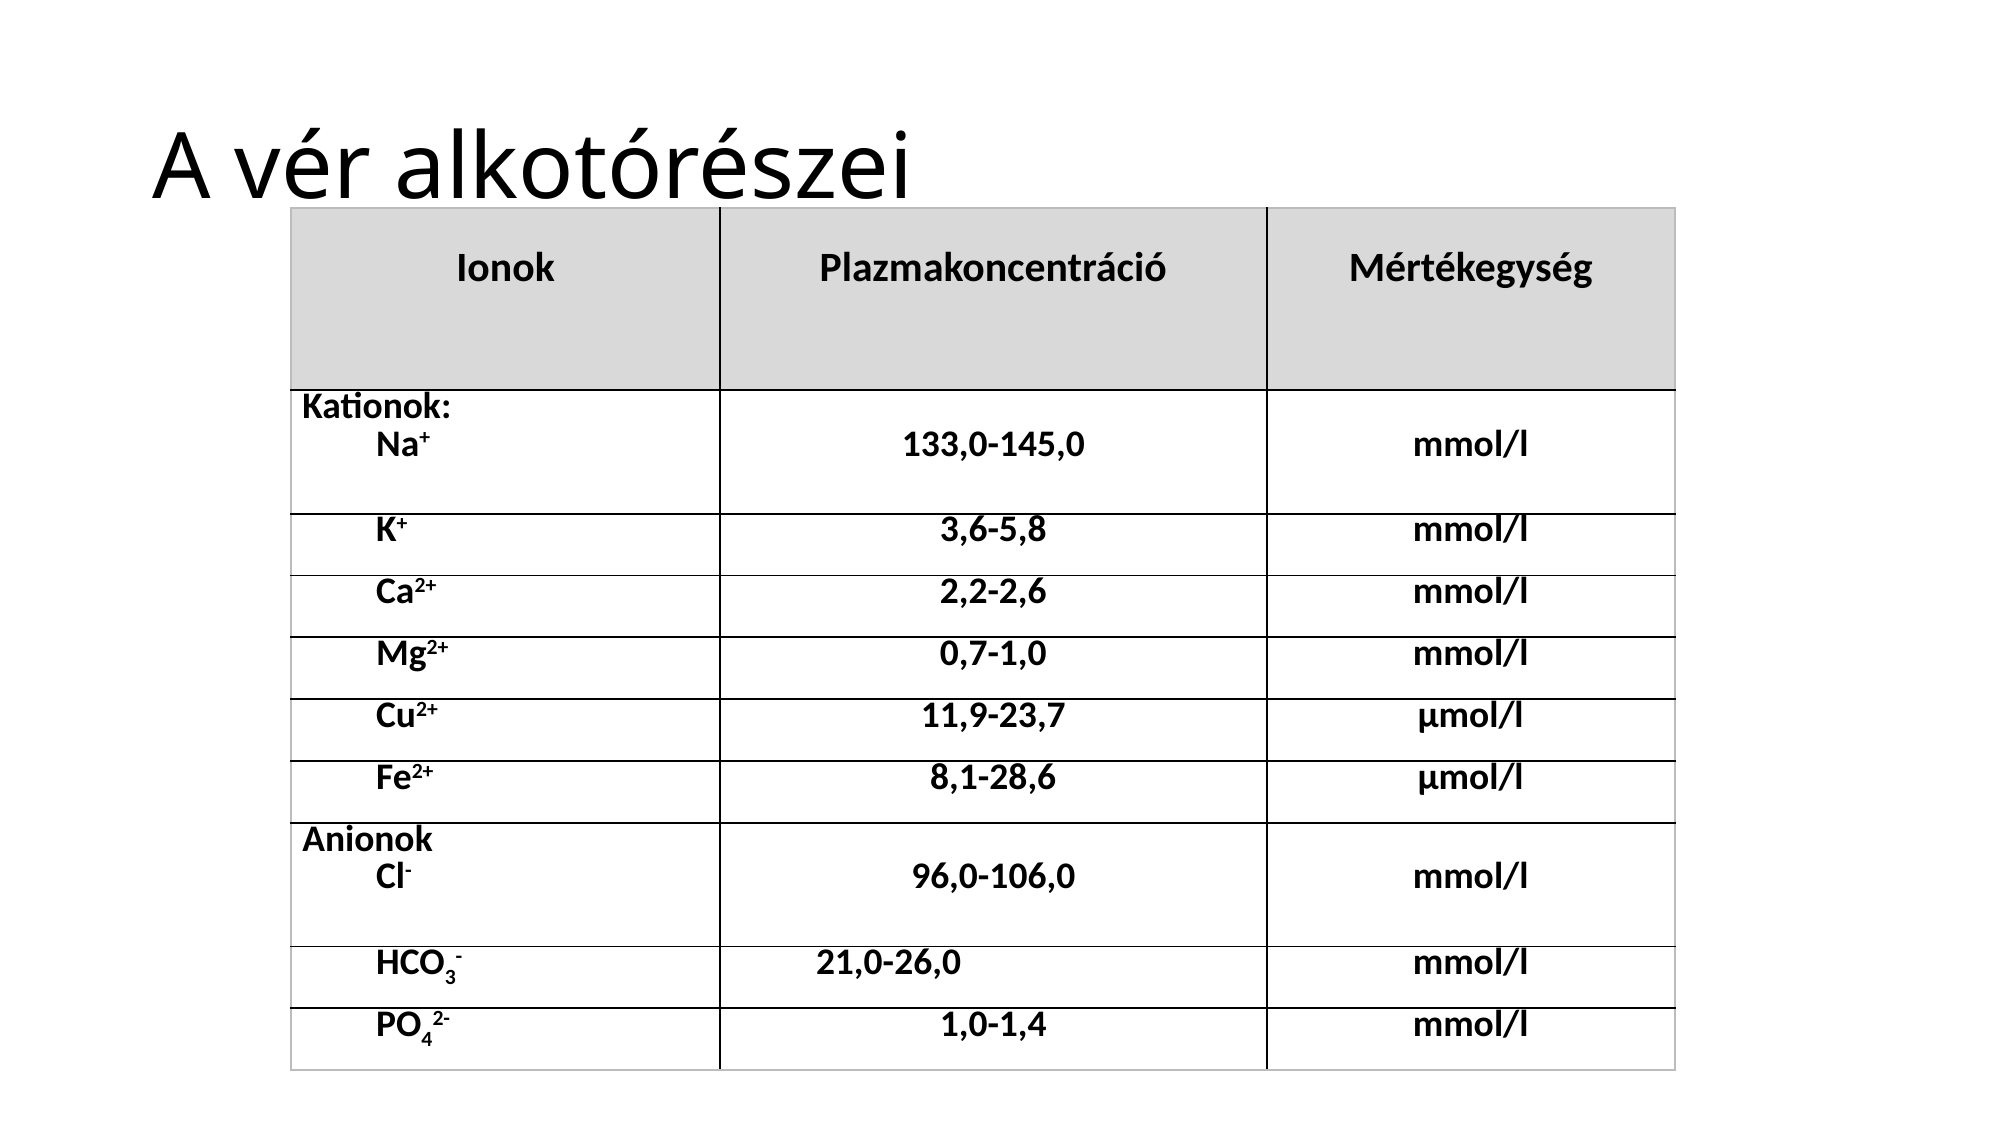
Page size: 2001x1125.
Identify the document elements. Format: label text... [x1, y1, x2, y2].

table_cell HCO3- [292, 947, 719, 1007]
table_cell mmol/l [1268, 638, 1674, 698]
table_header Ionok [292, 209, 719, 389]
table_cell mmol/l [1268, 824, 1674, 946]
table_cell Ca2+ [292, 576, 719, 636]
table_cell PO42- [292, 1009, 719, 1069]
table_cell 21,0-26,0 [721, 947, 1266, 1007]
table_cell µmol/l [1268, 700, 1674, 760]
table_cell mmol/l [1268, 515, 1674, 575]
table_cell Cu2+ [292, 700, 719, 760]
table_cell mmol/l [1268, 1009, 1674, 1069]
table_cell K+ [292, 515, 719, 575]
table_cell Kationok: Na+ [292, 391, 719, 513]
table_header Plazmakoncentráció [721, 209, 1266, 389]
table_cell 3,6-5,8 [721, 515, 1266, 575]
table_cell 96,0-106,0 [721, 824, 1266, 946]
table_cell mmol/l [1268, 391, 1674, 513]
table_cell µmol/l [1268, 762, 1674, 822]
table_cell 0,7-1,0 [721, 638, 1266, 698]
table_cell 11,9-23,7 [721, 700, 1266, 760]
table_cell Fe2+ [292, 762, 719, 822]
table_header Mértékegység [1268, 209, 1674, 389]
table_cell mmol/l [1268, 947, 1674, 1007]
table_cell 133,0-145,0 [721, 391, 1266, 513]
table_cell Mg2+ [292, 638, 719, 698]
table_cell 8,1-28,6 [721, 762, 1266, 822]
table_cell Anionok Cl- [292, 824, 719, 946]
table_cell 2,2-2,6 [721, 576, 1266, 636]
table_cell mmol/l [1268, 576, 1674, 636]
table_cell 1,0-1,4 [721, 1009, 1266, 1069]
title A vér alkotórészei [137, 59, 1863, 278]
